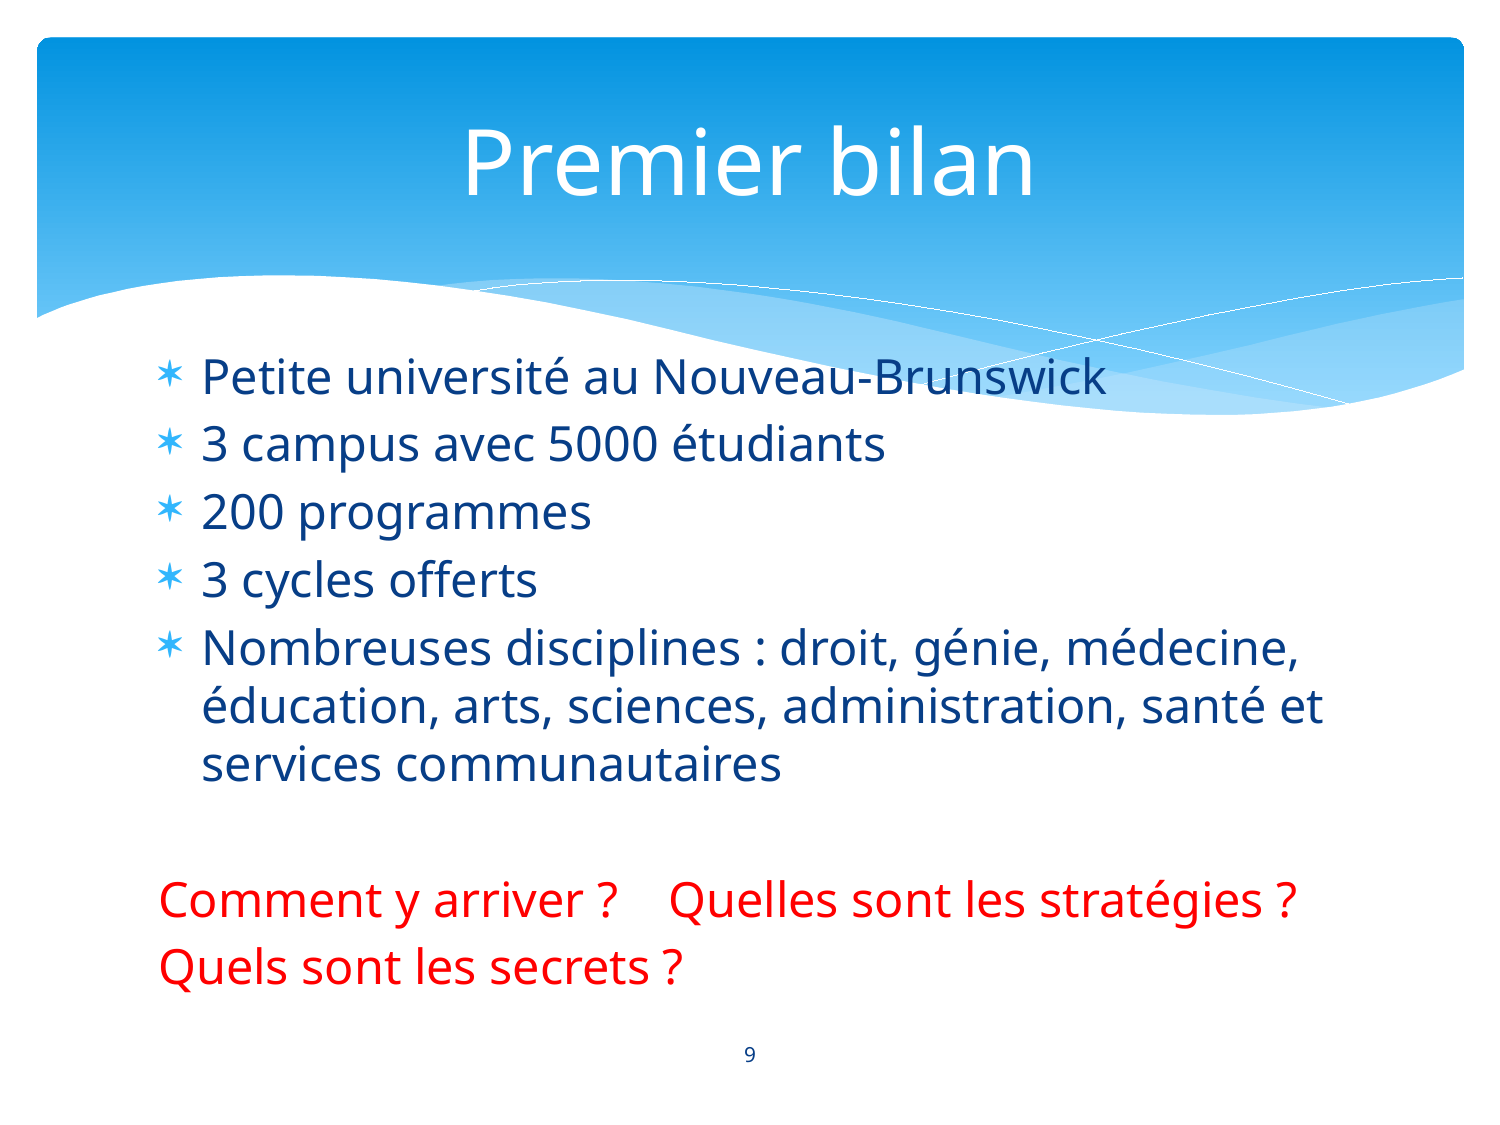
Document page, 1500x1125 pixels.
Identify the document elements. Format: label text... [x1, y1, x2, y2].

title Premier bilan [75, 55, 1425, 261]
slide_number 9 [654, 1025, 846, 1086]
list Petite université au Nouveau-Brunswick 3 campus avec 5000 étudiants 200 programmes 3 cycles offerts Nombreuses disciplines : droit, génie, médecine, éducation, arts, sciences, administration, santé et services communautaires Comment y arriver ? Quelles sont les stratégies ? Quels sont les secrets ? [143, 338, 1359, 1005]
